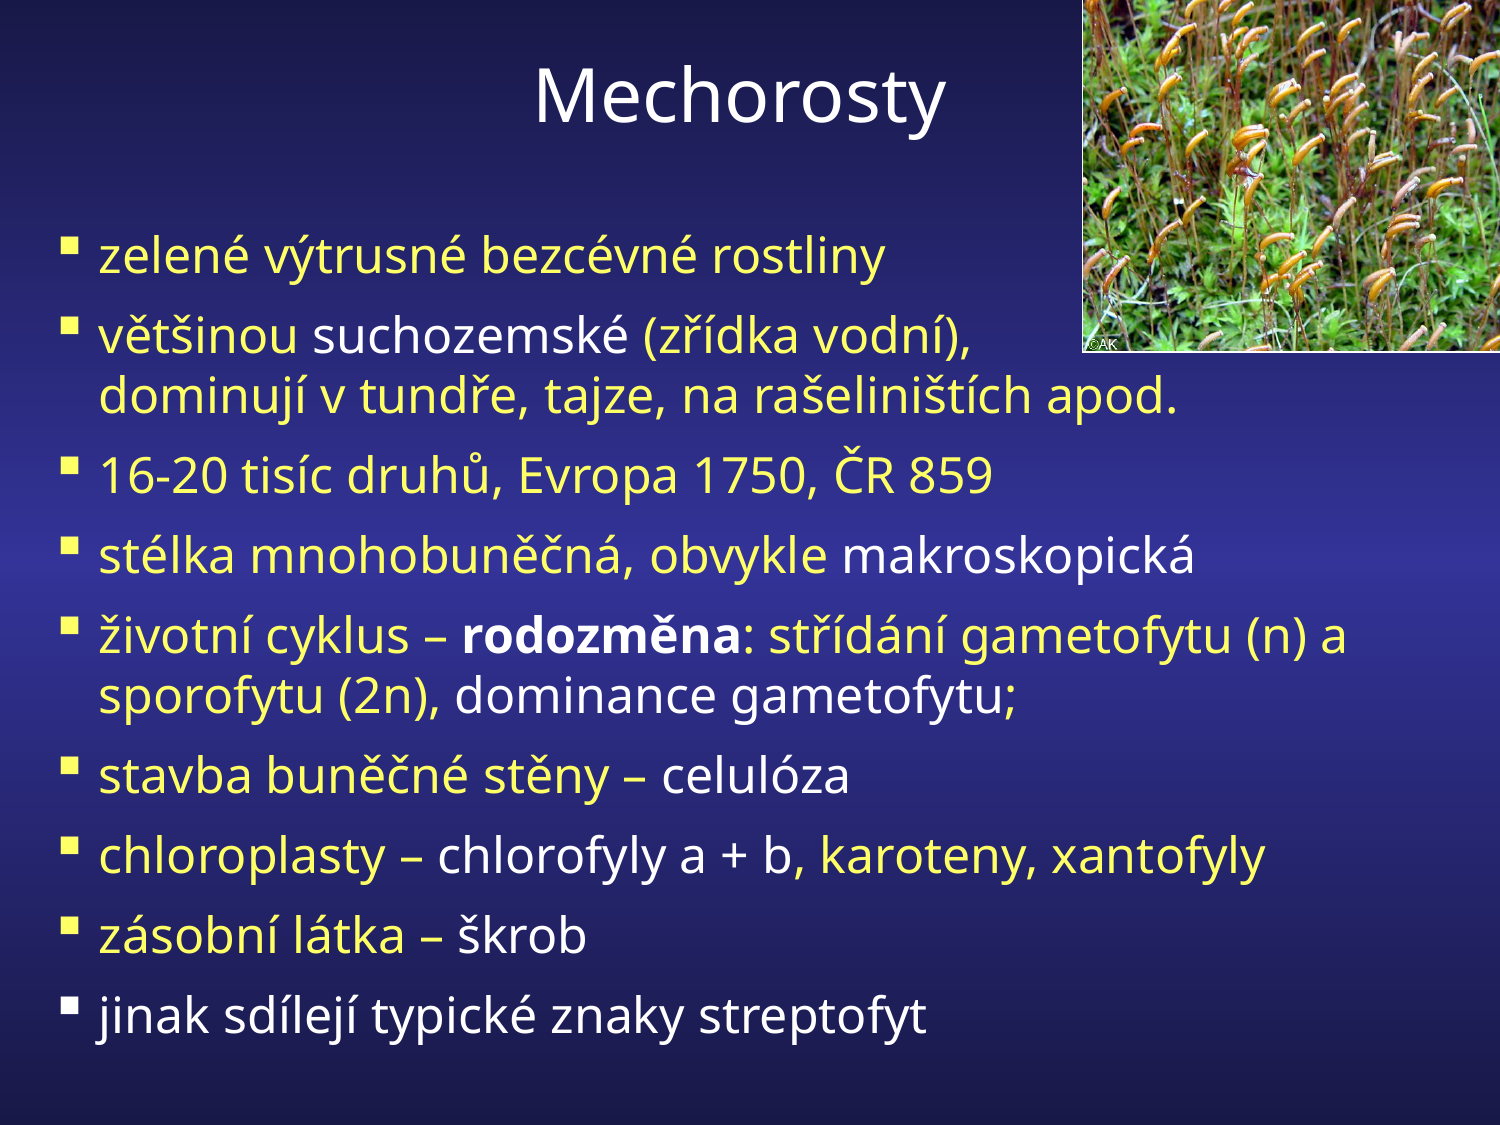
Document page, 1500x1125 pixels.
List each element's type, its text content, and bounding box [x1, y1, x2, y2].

picture [1082, 0, 1500, 352]
title Mechorosty [39, 47, 1077, 138]
text_box zelené výtrusné bezcévné rostliny většinou suchozemské (zřídka vodní), dominují v tundře, tajze, na rašeliništích apod. 16-20 tisíc druhů, Evropa 1750, ČR 859 stélka mnohobuněčná, obvykle makroskopická životní cyklus – rodozměna: střídání gametofytu (n) a sporofytu (2n), dominance gametofytu; stavba buněčné stěny – celulóza chloroplasty – chlorofyly a + b, karoteny, xantofyly zásobní látka – škrob jinak sdílejí typické znaky streptofyt [41, 135, 1500, 1051]
